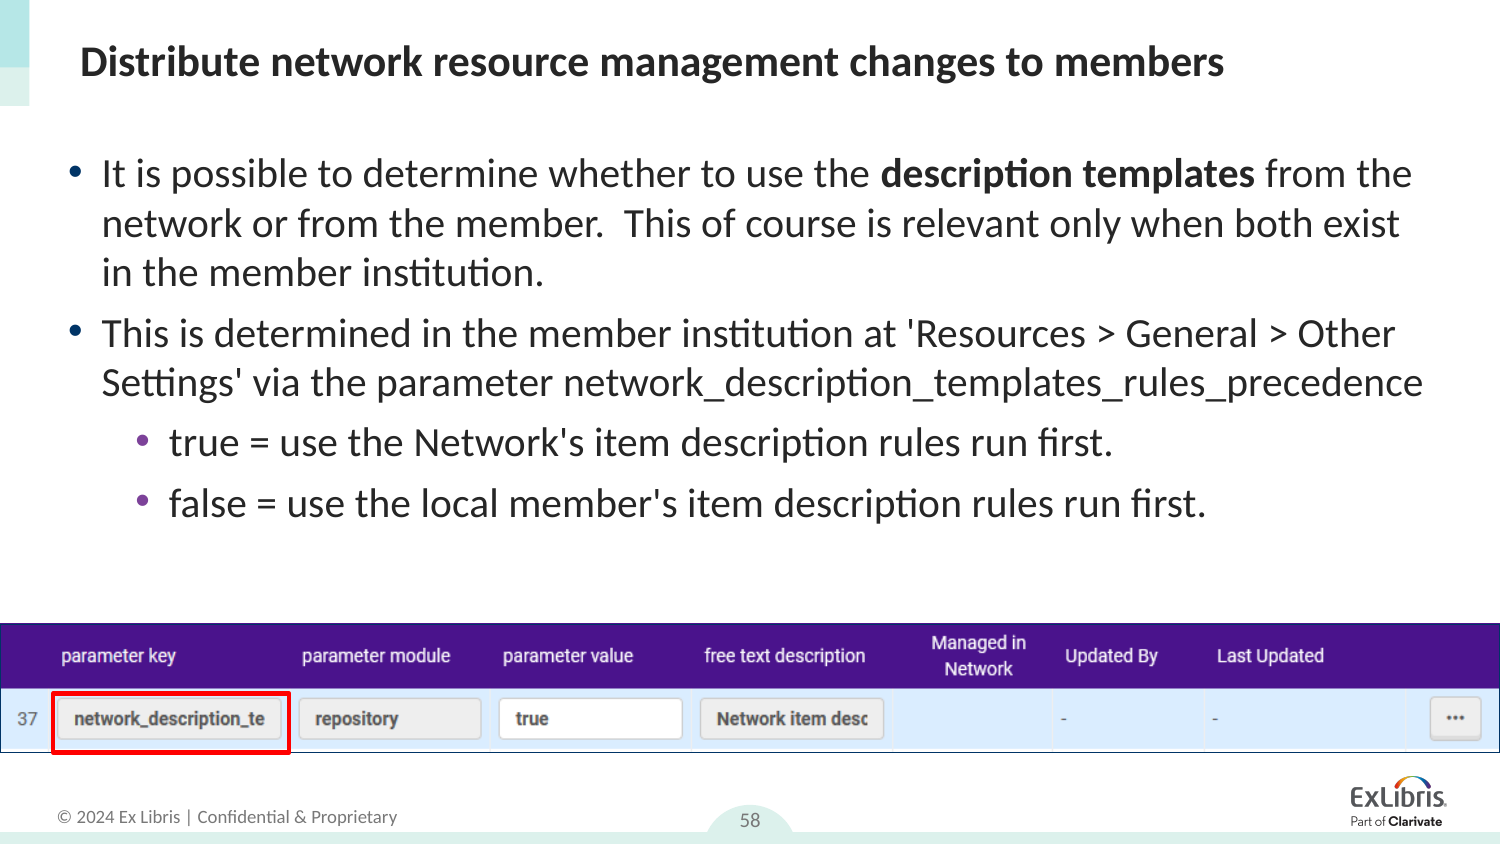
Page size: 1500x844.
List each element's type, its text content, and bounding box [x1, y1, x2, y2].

title Distribute network resource management changes to members [64, 11, 1500, 107]
text_box It is possible to determine whether to use the description templates from the network or from the member. This of course is relevant only when both exist in the member institution. This is determined in the member institution at 'Resources > General > Other Settings' via the parameter network_description_templates_rules_precedence true = use the Network's item description rules run first. false = use the local member's item description rules run first. [53, 138, 1447, 588]
slide_number 58 [705, 789, 795, 844]
picture [0, 623, 1500, 753]
picture [1351, 776, 1447, 826]
